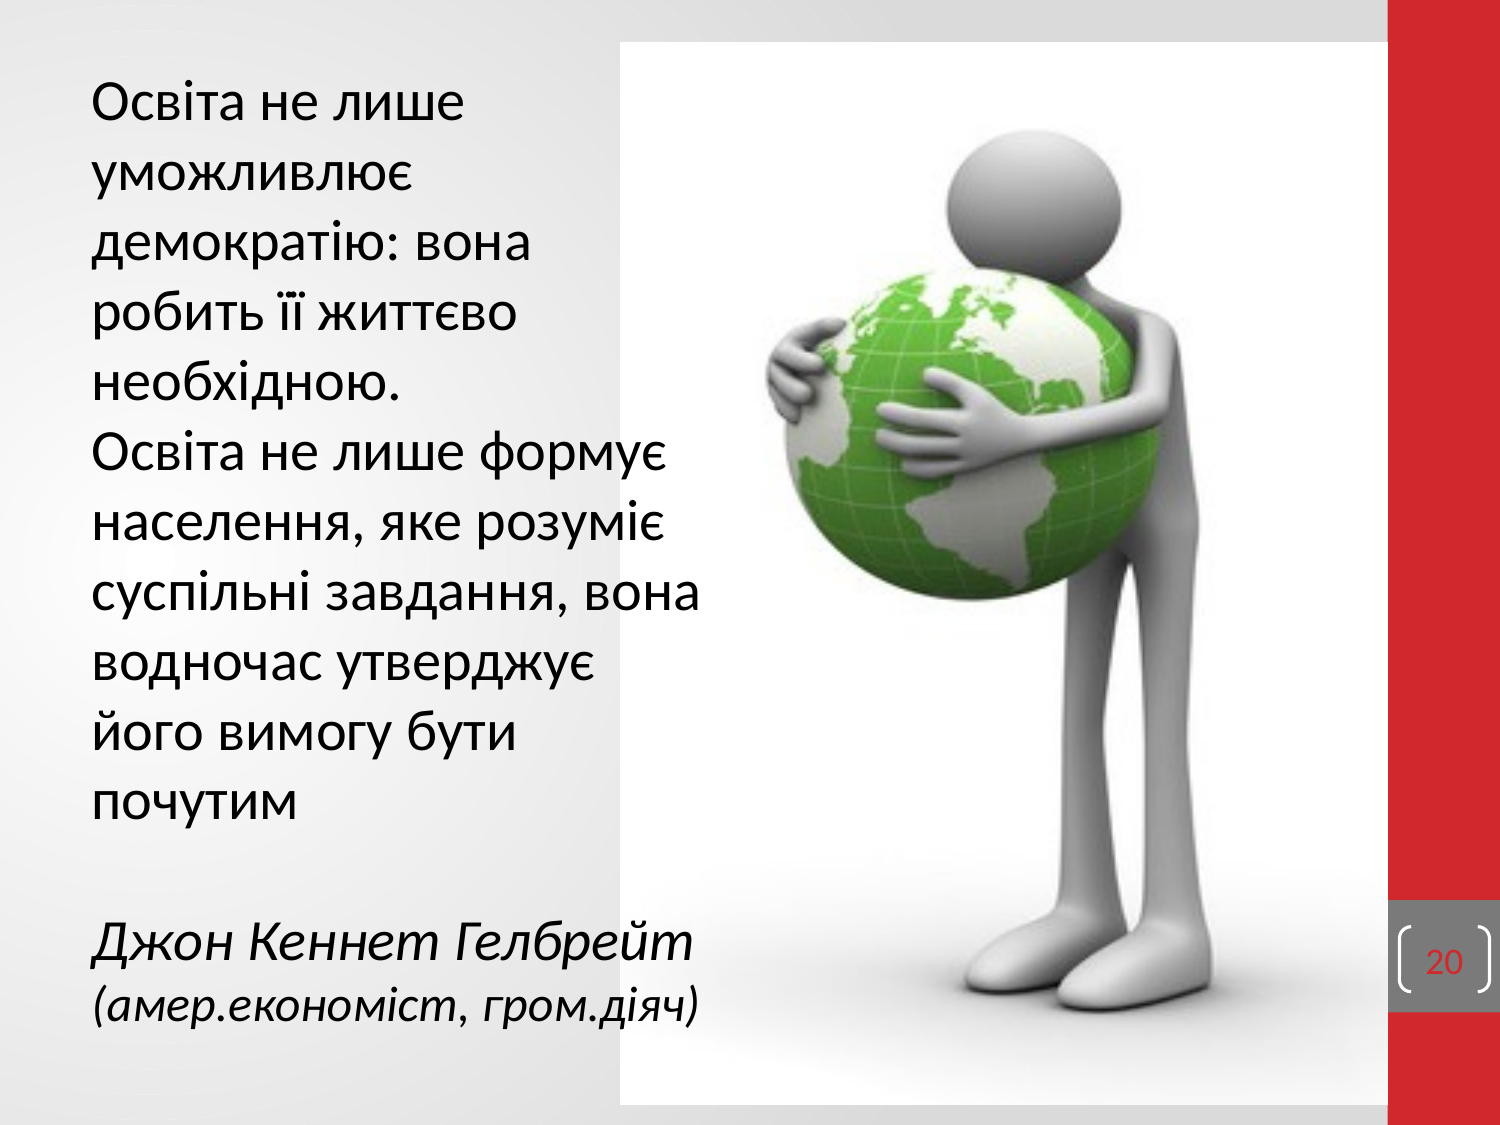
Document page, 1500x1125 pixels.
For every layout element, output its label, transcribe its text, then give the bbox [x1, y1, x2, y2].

picture [619, 42, 1388, 1106]
slide_number 20 [1400, 925, 1492, 994]
text_box Освіта не лише уможливлює демократію: вона робить її життєво необхідною. Освіта не лише формує населення, яке розуміє суспільні завдання, вона водночас утверджує його вимогу бути почутим Джон Кеннет Гелбрейт (амер.економіст, гром.діяч) [76, 54, 616, 1040]
